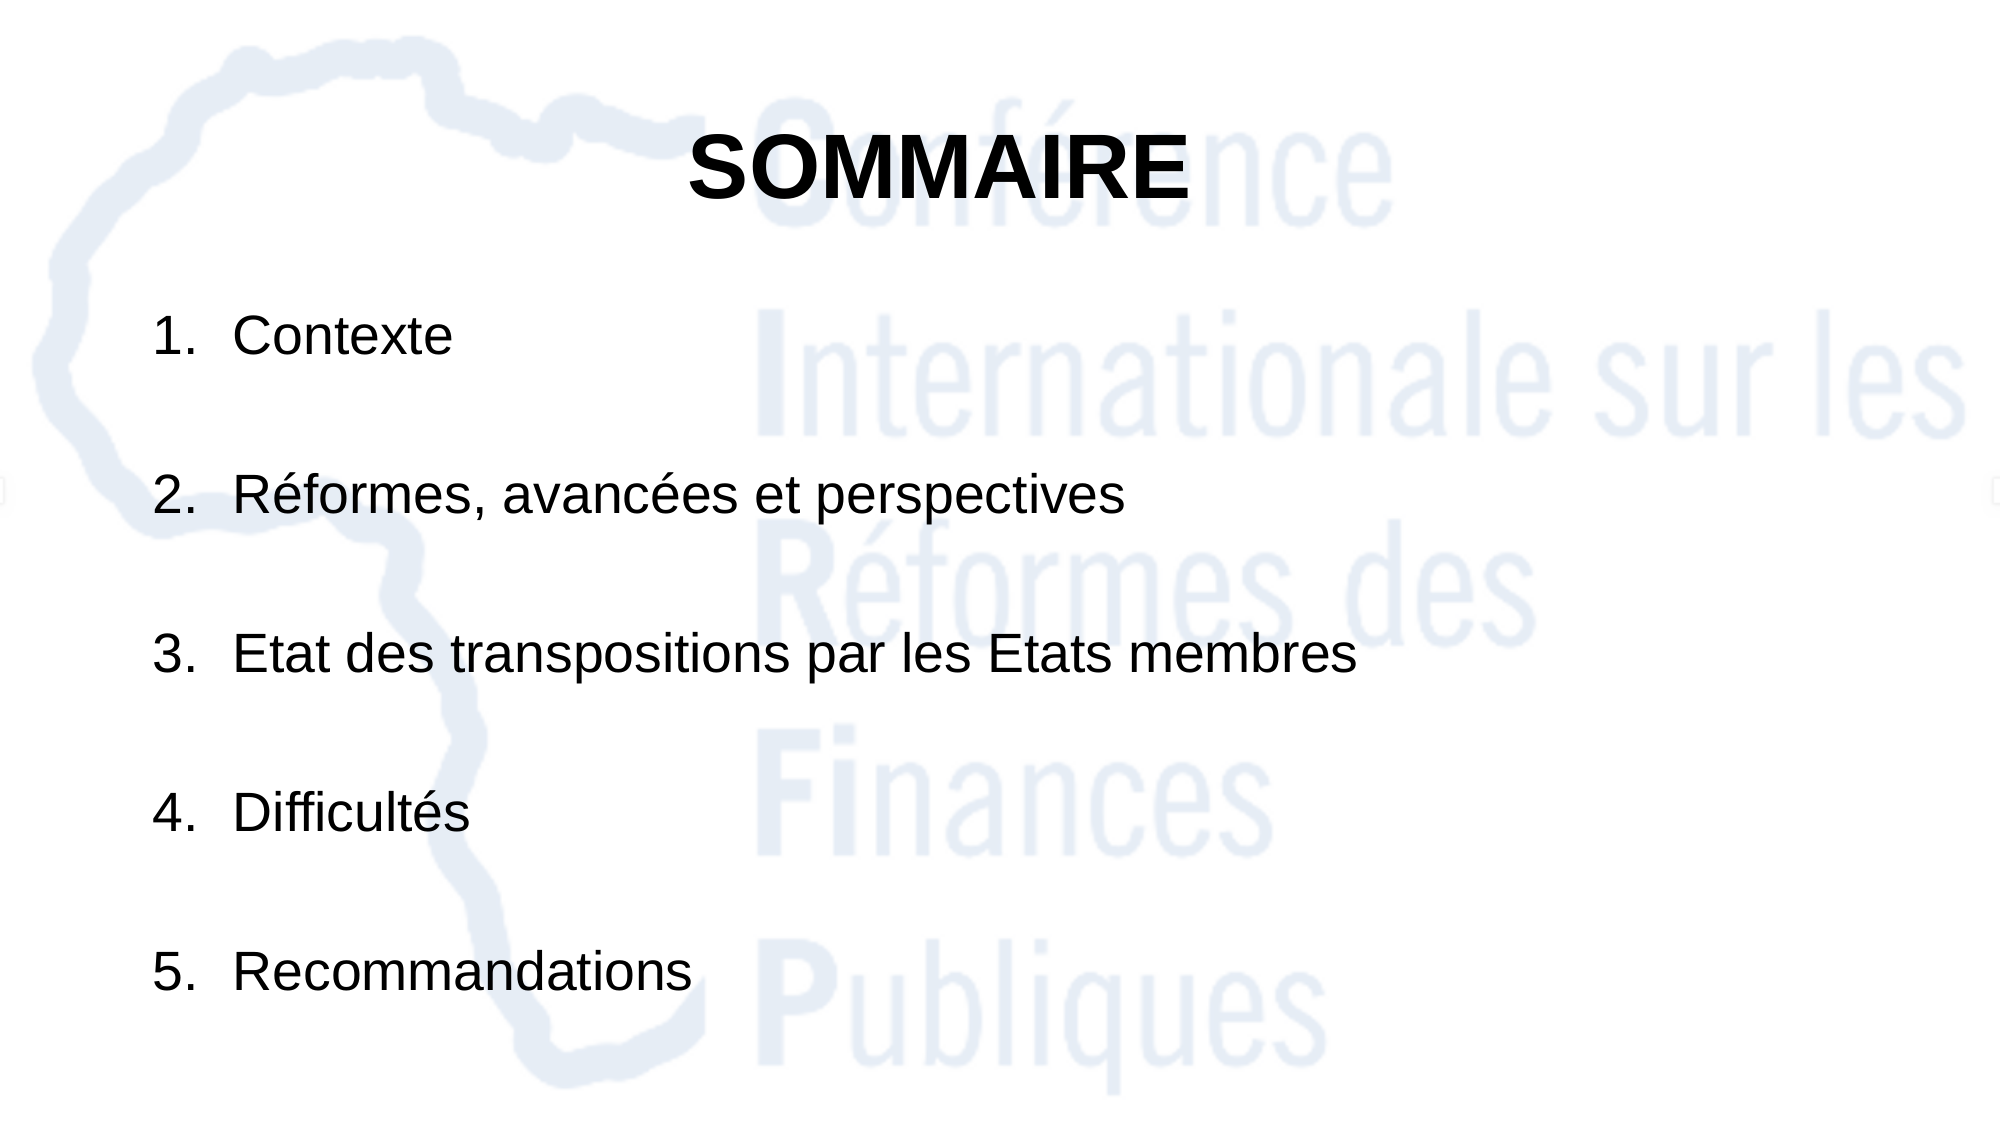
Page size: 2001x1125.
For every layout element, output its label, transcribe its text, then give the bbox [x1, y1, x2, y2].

title SOMMAIRE [137, 59, 1863, 278]
list Contexte Réformes, avancées et perspectives Etat des transpositions par les Etats membres Difficultés Recommandations [137, 299, 1863, 1014]
